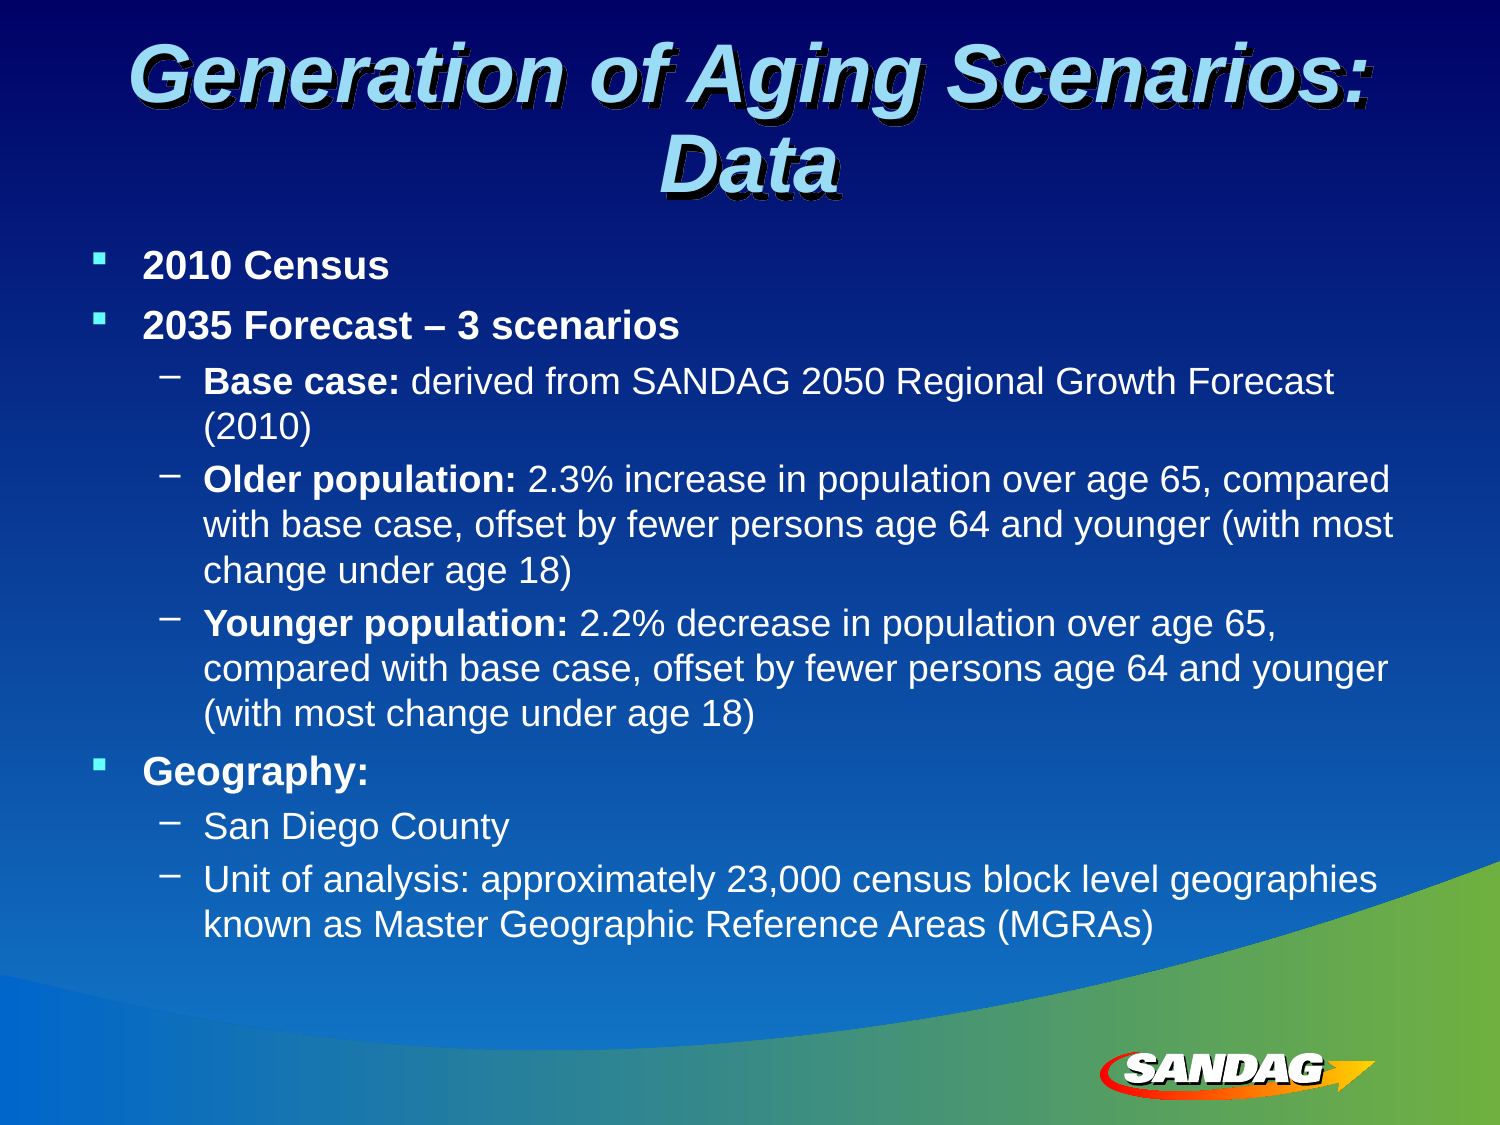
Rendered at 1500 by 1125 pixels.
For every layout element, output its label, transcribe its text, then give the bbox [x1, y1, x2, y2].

list 2010 Census 2035 Forecast – 3 scenarios Base case: derived from SANDAG 2050 Regional Growth Forecast (2010) Older population: 2.3% increase in population over age 65, compared with base case, offset by fewer persons age 64 and younger (with most change under age 18) Younger population: 2.2% decrease in population over age 65, compared with base case, offset by fewer persons age 64 and younger (with most change under age 18) Geography: San Diego County Unit of analysis: approximately 23,000 census block level geographies known as Master Geographic Reference Areas (MGRAs) [74, 237, 1426, 973]
title Generation of Aging Scenarios: Data [74, 20, 1426, 222]
